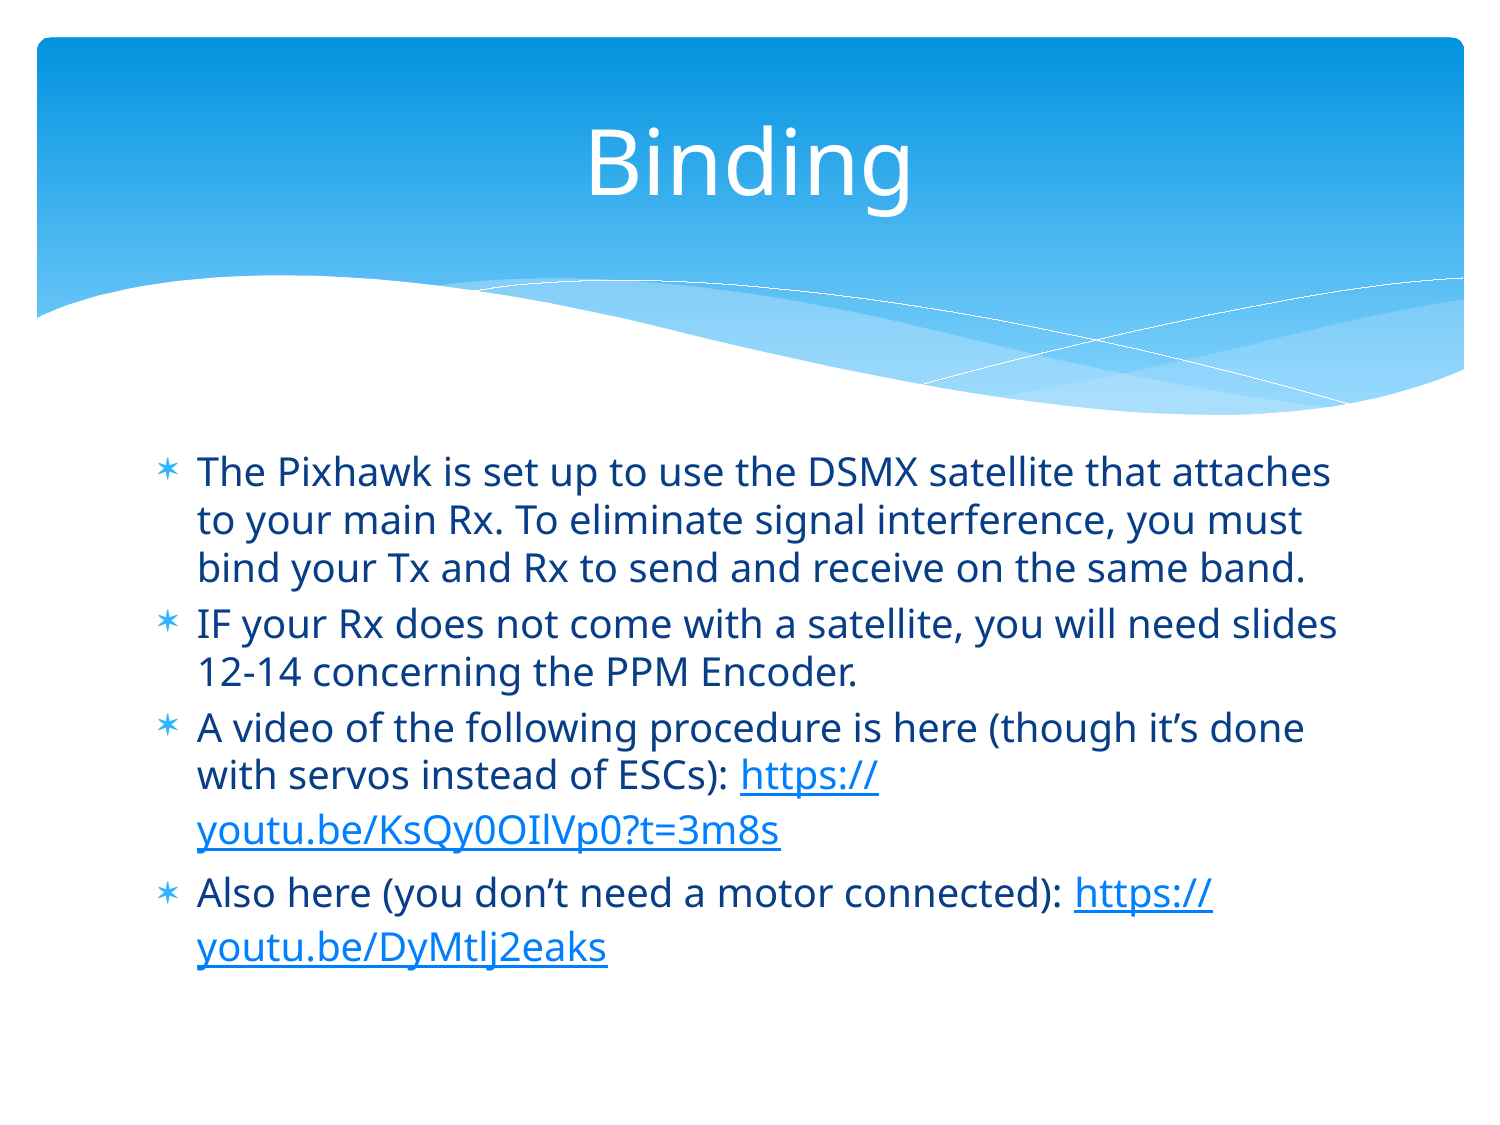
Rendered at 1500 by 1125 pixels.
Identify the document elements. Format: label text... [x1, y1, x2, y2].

title Binding [75, 55, 1425, 261]
list The Pixhawk is set up to use the DSMX satellite that attaches to your main Rx. To eliminate signal interference, you must bind your Tx and Rx to send and receive on the same band. IF your Rx does not come with a satellite, you will need slides 12-14 concerning the PPM Encoder. A video of the following procedure is here (though it’s done with servos instead of ESCs): https://youtu.be/KsQy0OIlVp0?t=3m8s Also here (you don’t need a motor connected): https://youtu.be/DyMtlj2eaks [143, 438, 1359, 1005]
